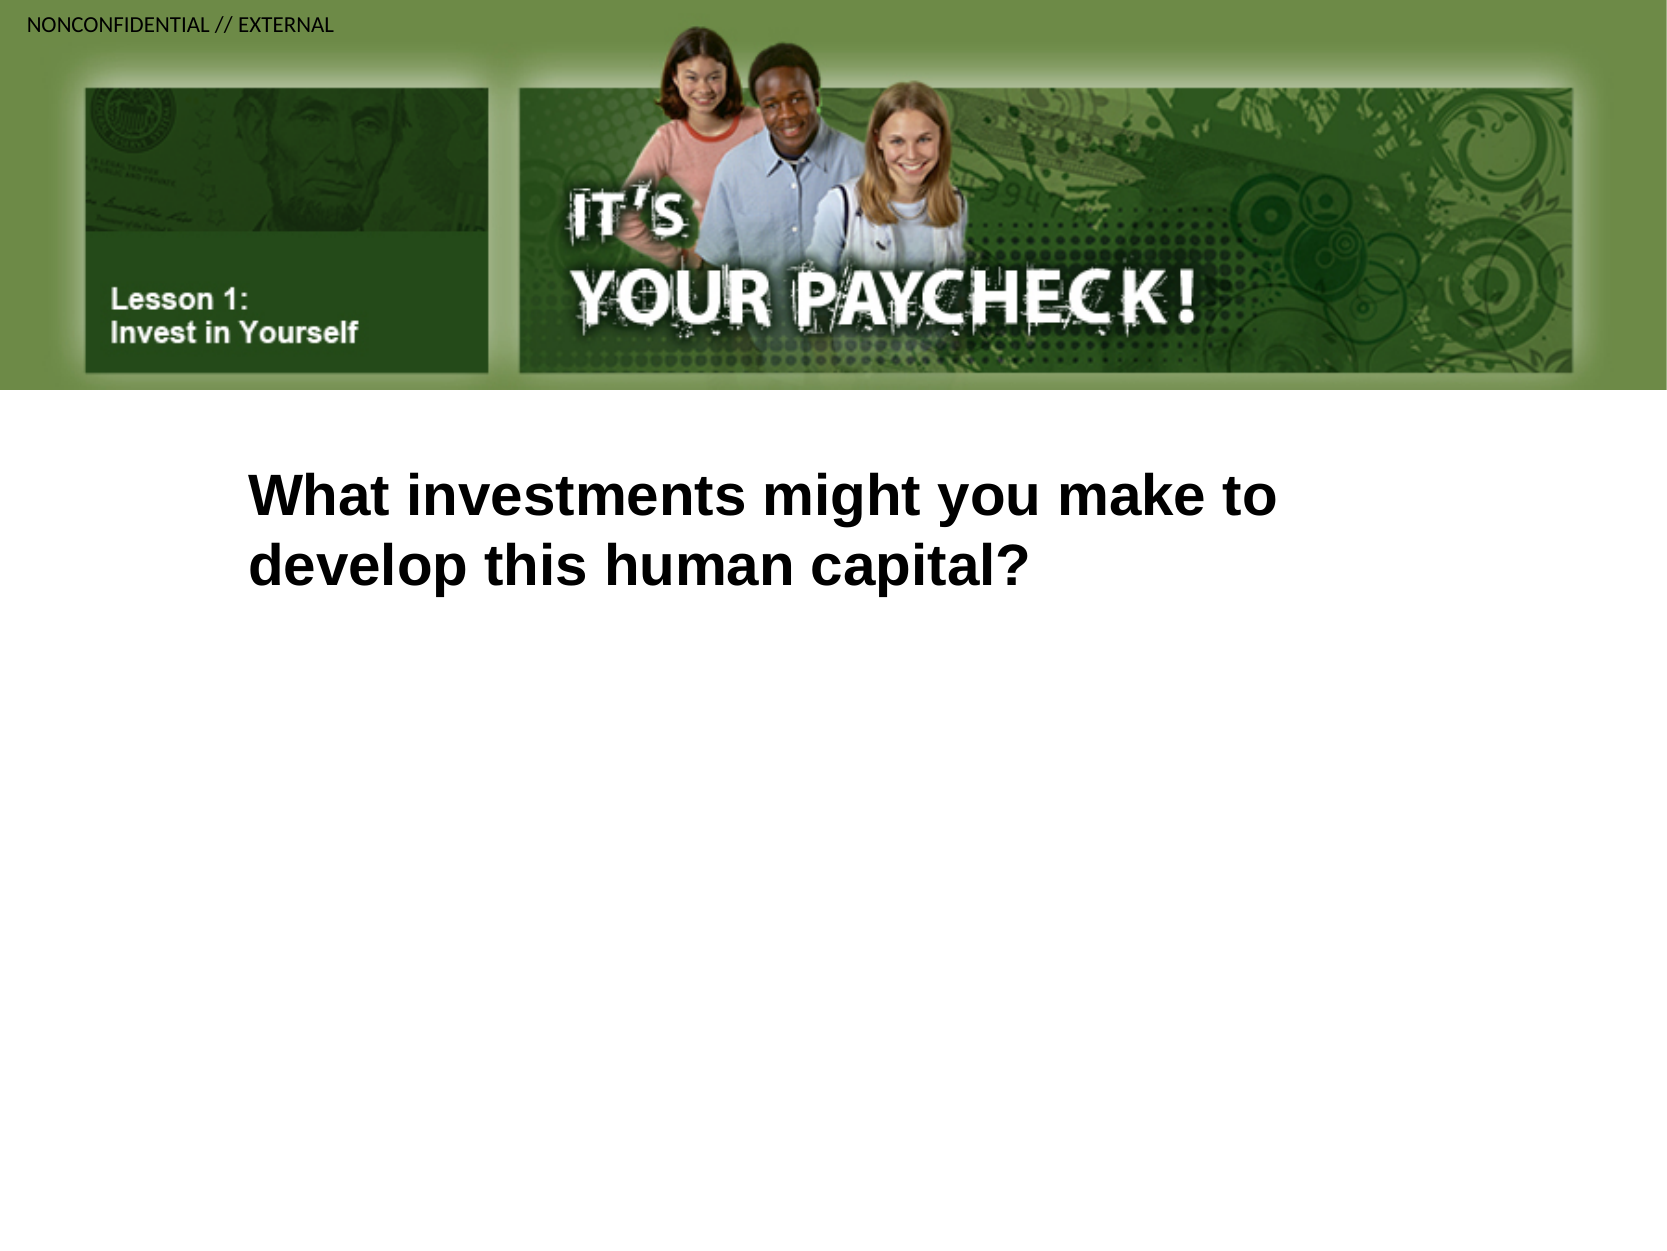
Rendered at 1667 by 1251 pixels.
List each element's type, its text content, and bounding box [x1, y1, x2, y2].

picture [0, 0, 1667, 390]
text_box What investments might you make to develop this human capital? [233, 449, 1413, 605]
